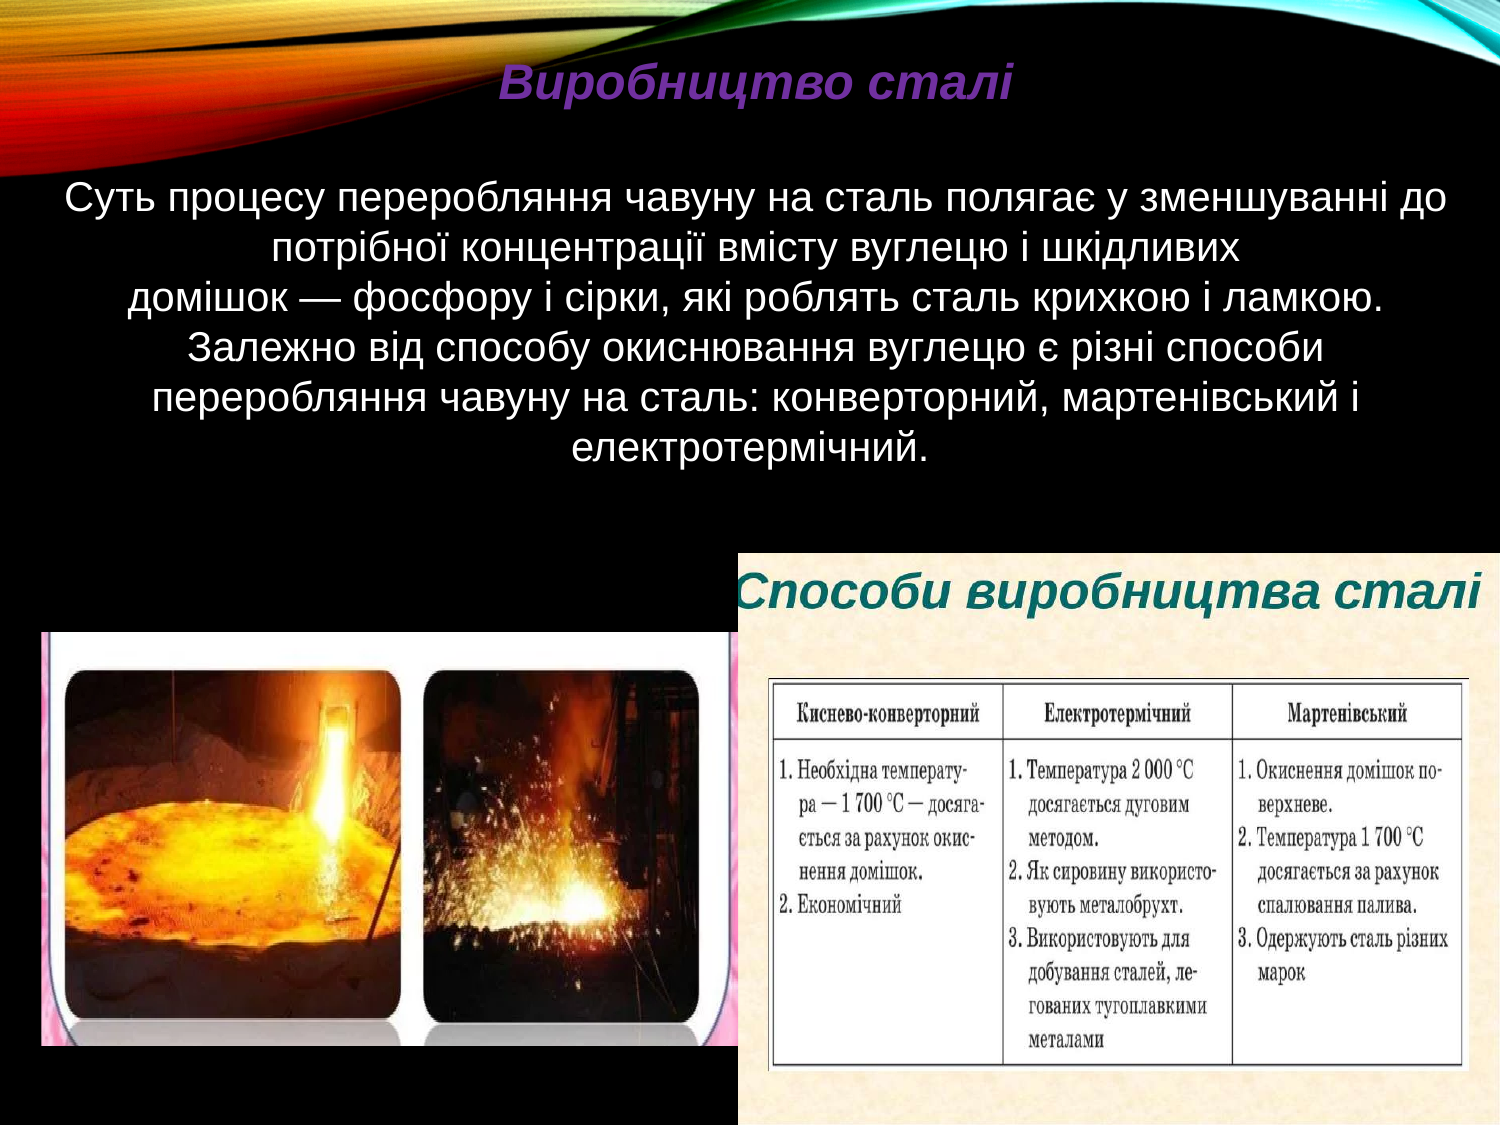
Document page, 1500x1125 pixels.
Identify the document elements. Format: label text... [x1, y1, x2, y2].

picture [41, 553, 1500, 1125]
text_box Виробництво сталі Суть процесу переробляння чавуну на сталь полягає у зменшуванні до потрібної концентрації вмісту вуглецю і шкідливих домішок — фосфору і сірки, які роблять сталь крихкою і ламкою. Залежно від способу окиснювання вуглецю є різні способи переробляння чавуну на сталь: конверторний, мартенівський і електротермічний. [41, 42, 1471, 478]
picture [0, 0, 1500, 178]
